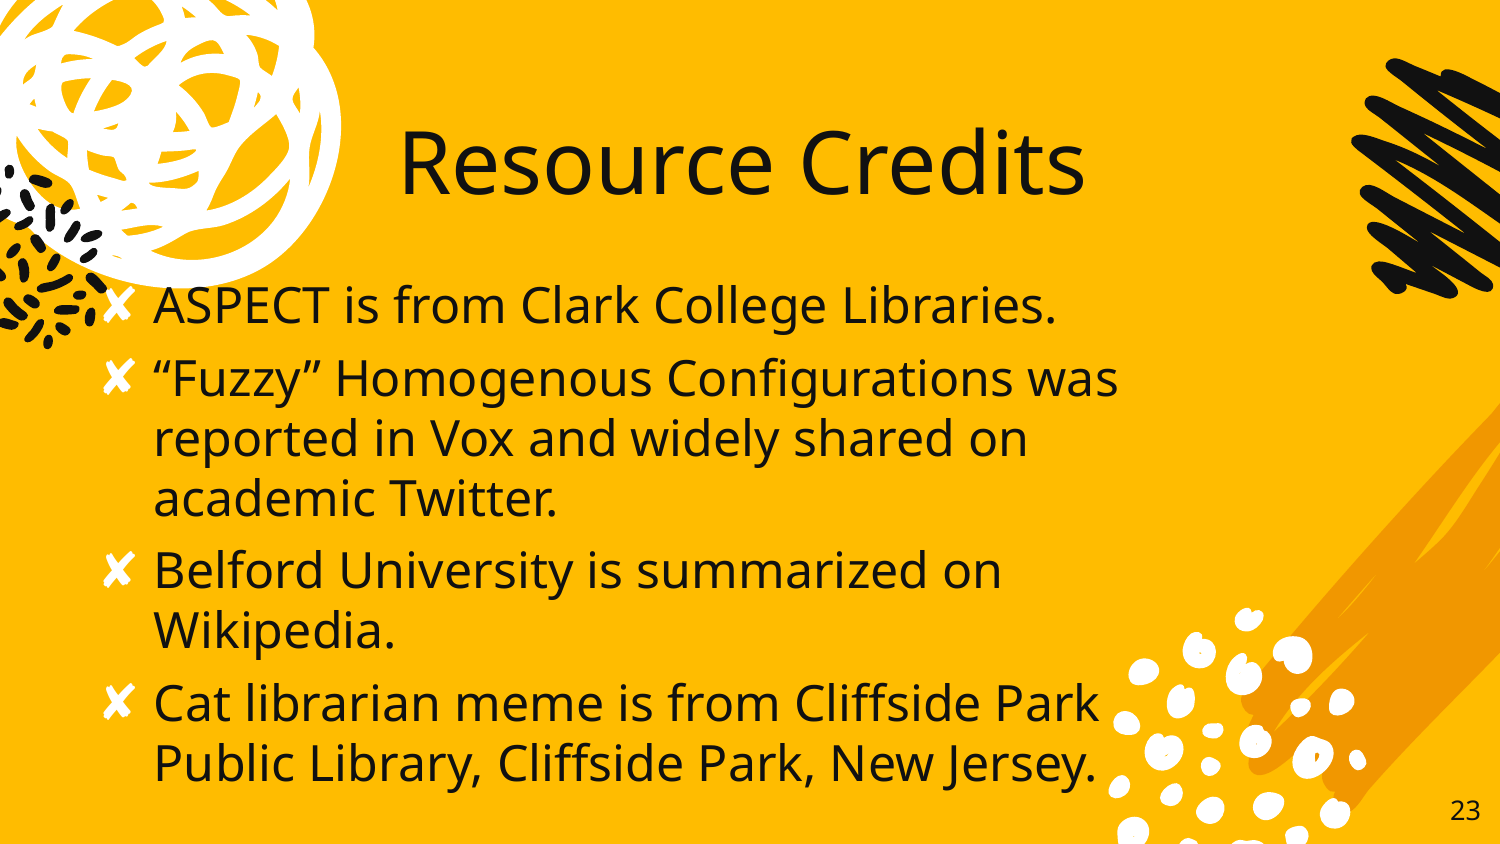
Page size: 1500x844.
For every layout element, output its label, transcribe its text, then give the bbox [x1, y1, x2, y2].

slide_number 23 [1391, 779, 1482, 844]
title Resource Credits [397, 109, 1103, 212]
list ASPECT is from Clark College Libraries. “Fuzzy” Homogenous Configurations was reported in Vox and widely shared on academic Twitter. Belford University is summarized on Wikipedia. Cat librarian meme is from Cliffside Park Public Library, Cliffside Park, New Jersey. [78, 273, 1180, 683]
